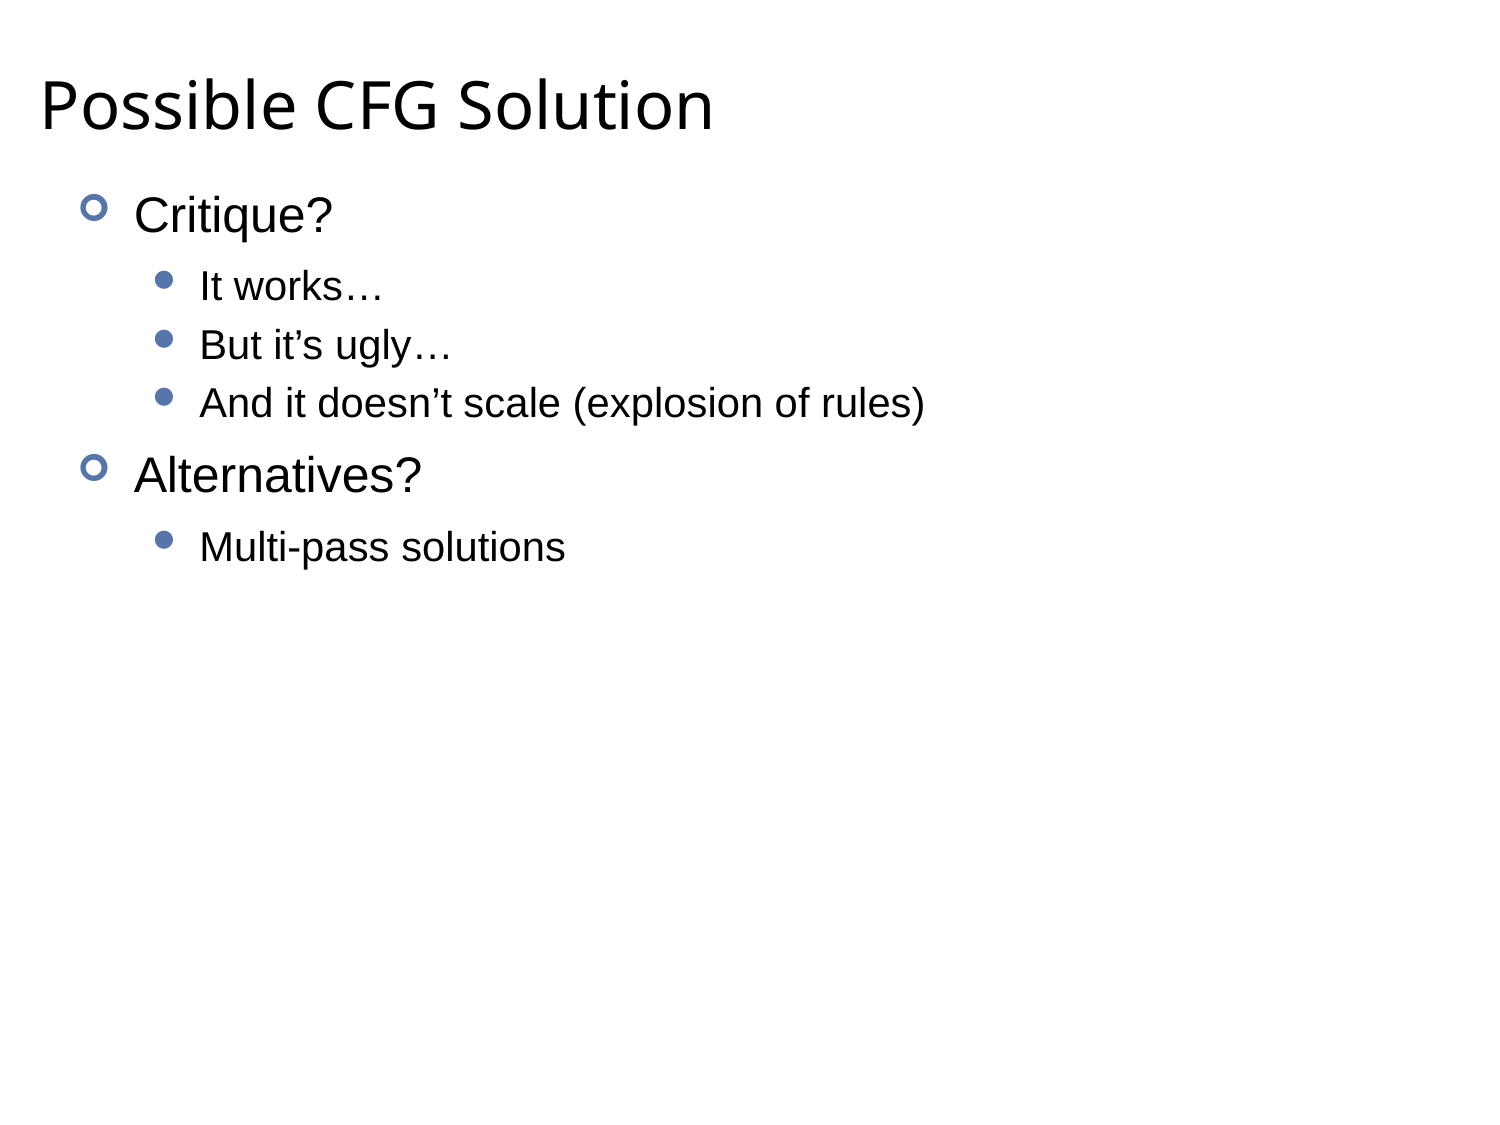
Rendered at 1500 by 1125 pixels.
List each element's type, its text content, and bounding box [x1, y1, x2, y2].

list Critique? It works… But it’s ugly… And it doesn’t scale (explosion of rules) Alternatives? Multi-pass solutions [62, 174, 1451, 1013]
title Possible CFG Solution [24, 18, 1451, 188]
